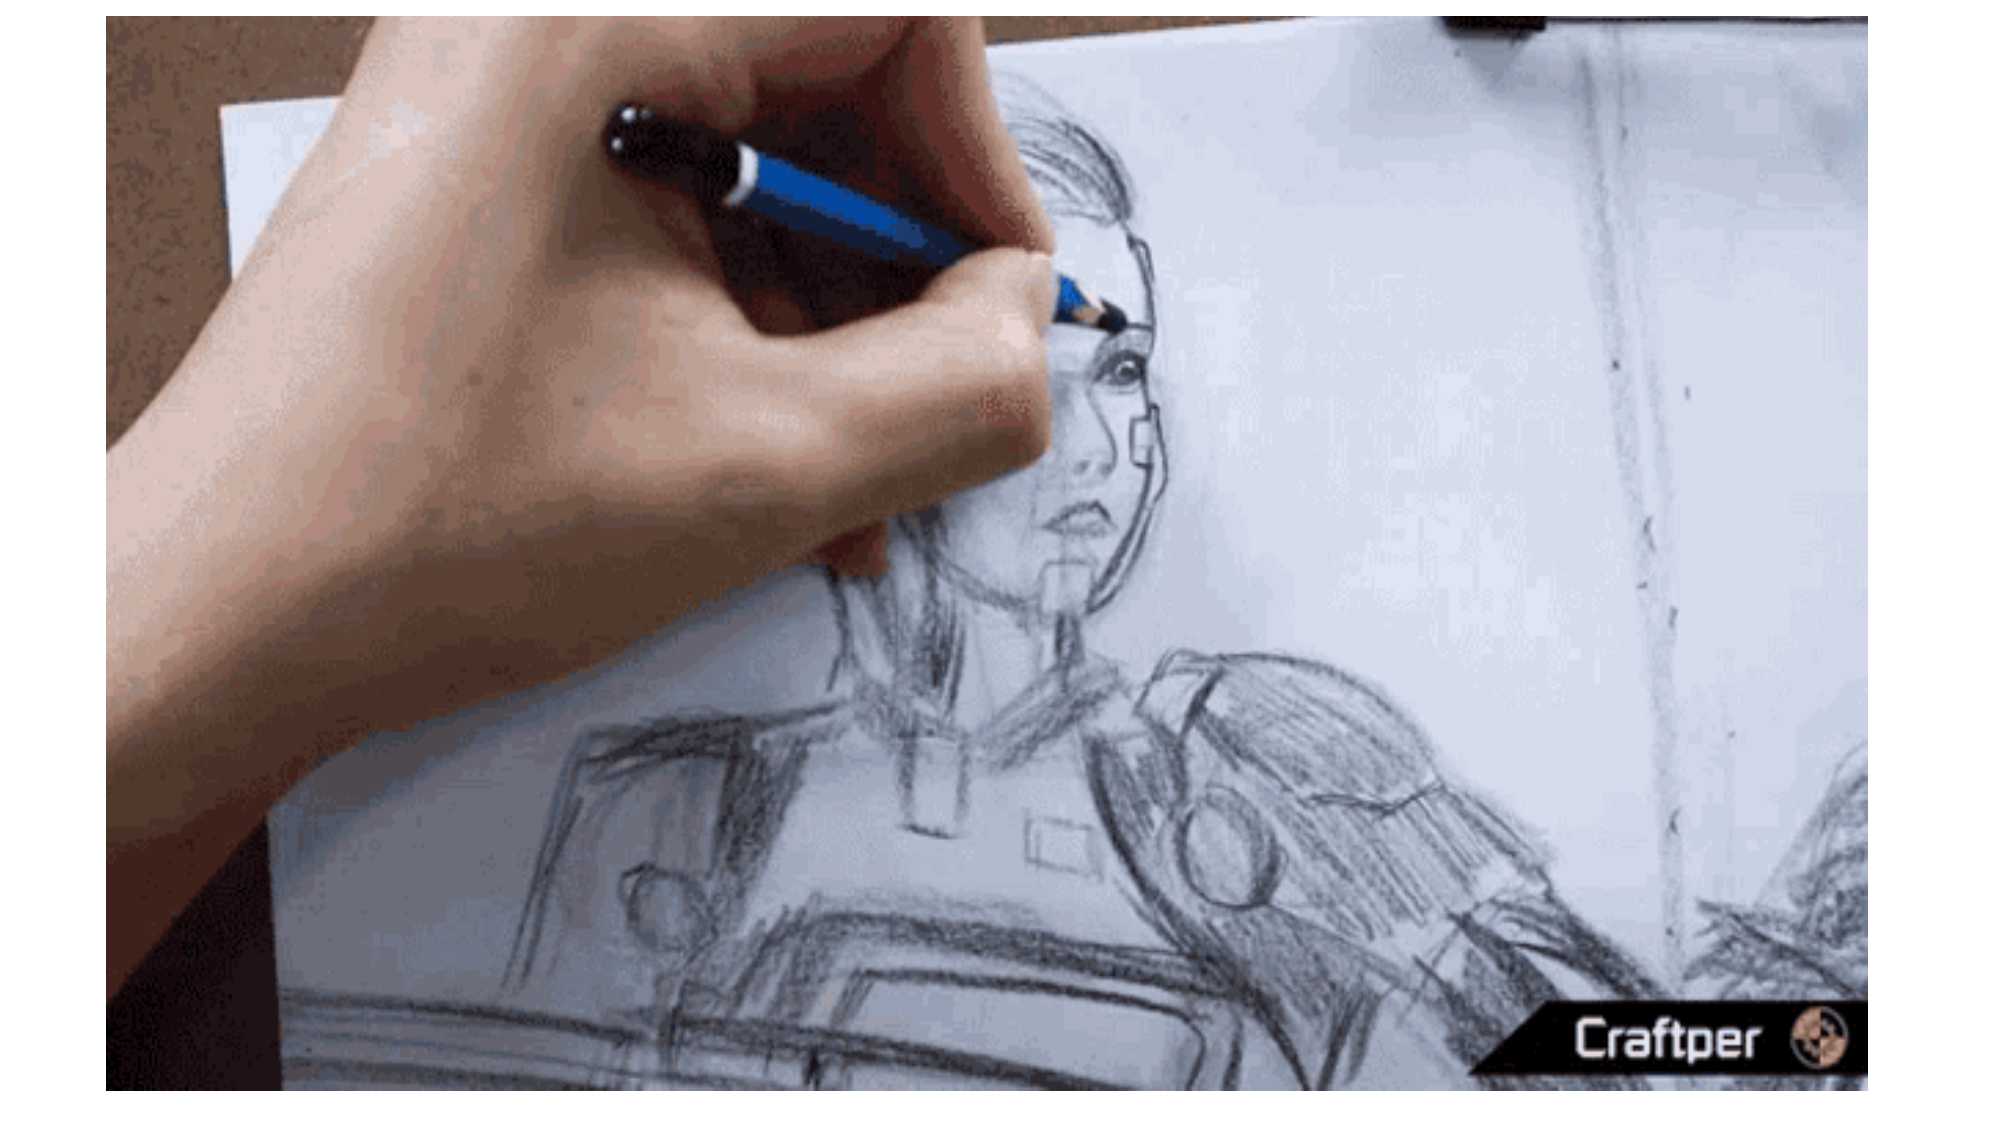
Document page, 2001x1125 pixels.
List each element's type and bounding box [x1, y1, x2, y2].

picture [106, 16, 1868, 1092]
